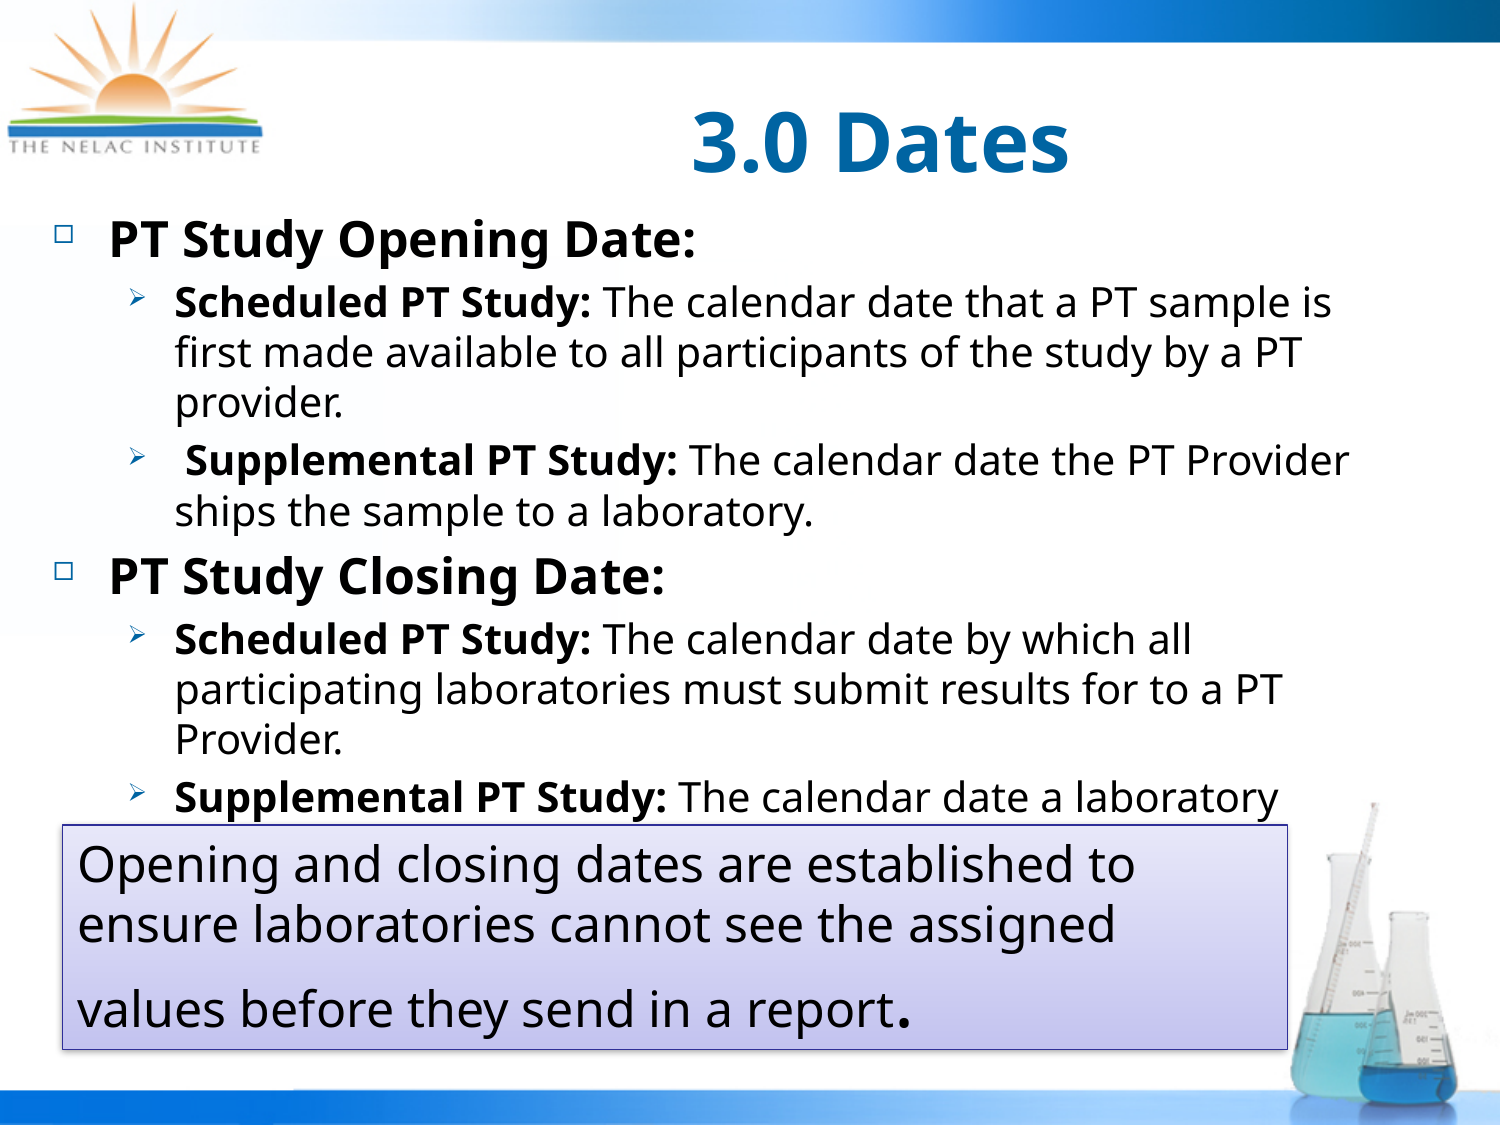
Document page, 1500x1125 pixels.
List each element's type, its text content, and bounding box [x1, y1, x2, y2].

picture [0, 0, 1500, 1125]
text_box Opening and closing dates are established to ensure laboratories cannot see the assigned values before they send in a report. [62, 824, 1288, 1050]
title 3.0 Dates [337, 44, 1426, 233]
list PT Study Opening Date: Scheduled PT Study: The calendar date that a PT sample is first made available to all participants of the study by a PT provider. Supplemental PT Study: The calendar date the PT Provider ships the sample to a laboratory. PT Study Closing Date: Scheduled PT Study: The calendar date by which all participating laboratories must submit results for to a PT Provider. Supplemental PT Study: The calendar date a laboratory submits the results for a PT sample to the PT Provider. [37, 199, 1388, 801]
